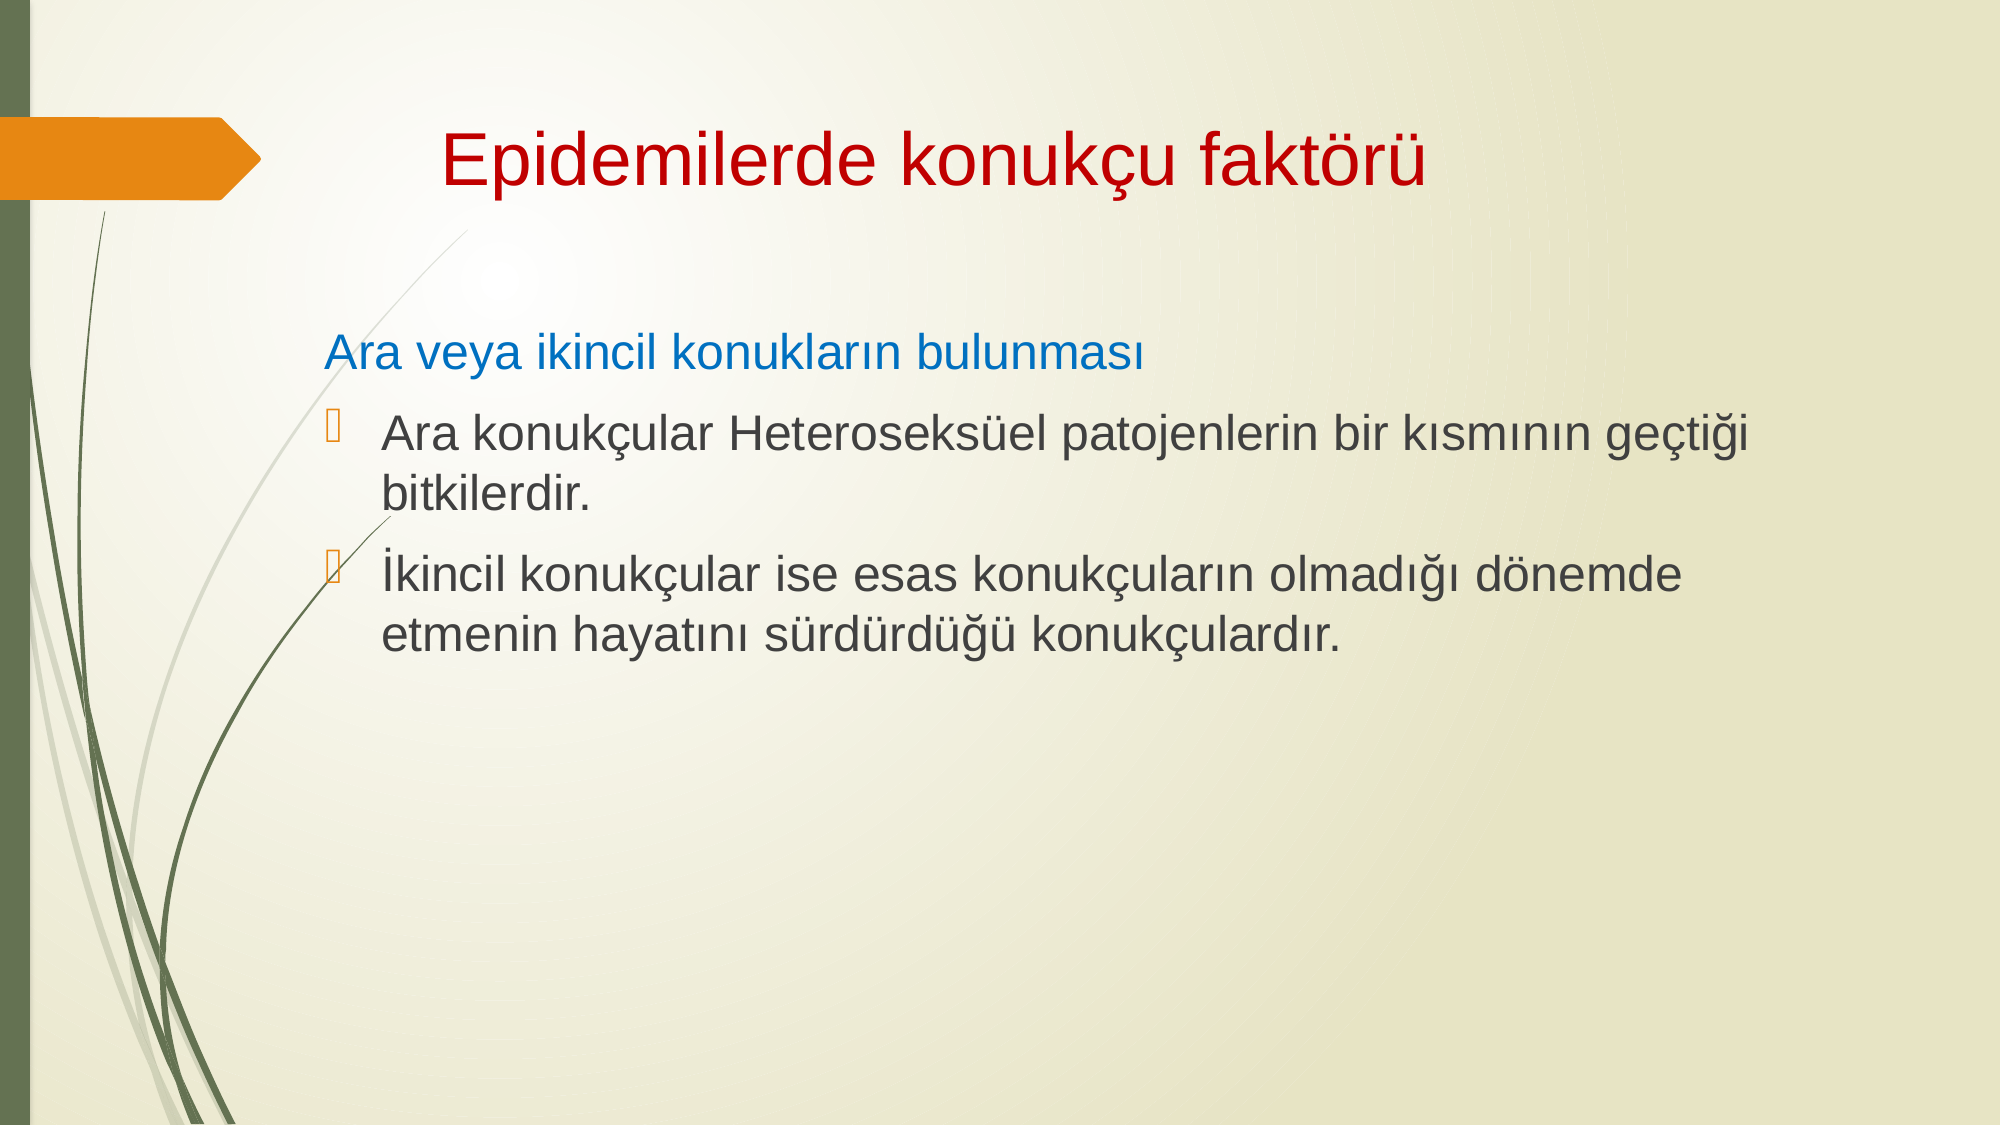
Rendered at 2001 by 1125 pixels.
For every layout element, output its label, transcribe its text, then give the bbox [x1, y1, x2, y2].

list Ara veya ikincil konukların bulunması Ara konukçular Heteroseksüel patojenlerin bir kısmının geçtiği bitkilerdir. İkincil konukçular ise esas konukçuların olmadığı dönemde etmenin hayatını sürdürdüğü konukçulardır. [310, 312, 1773, 933]
title Epidemilerde konukçu faktörü [425, 102, 1888, 313]
